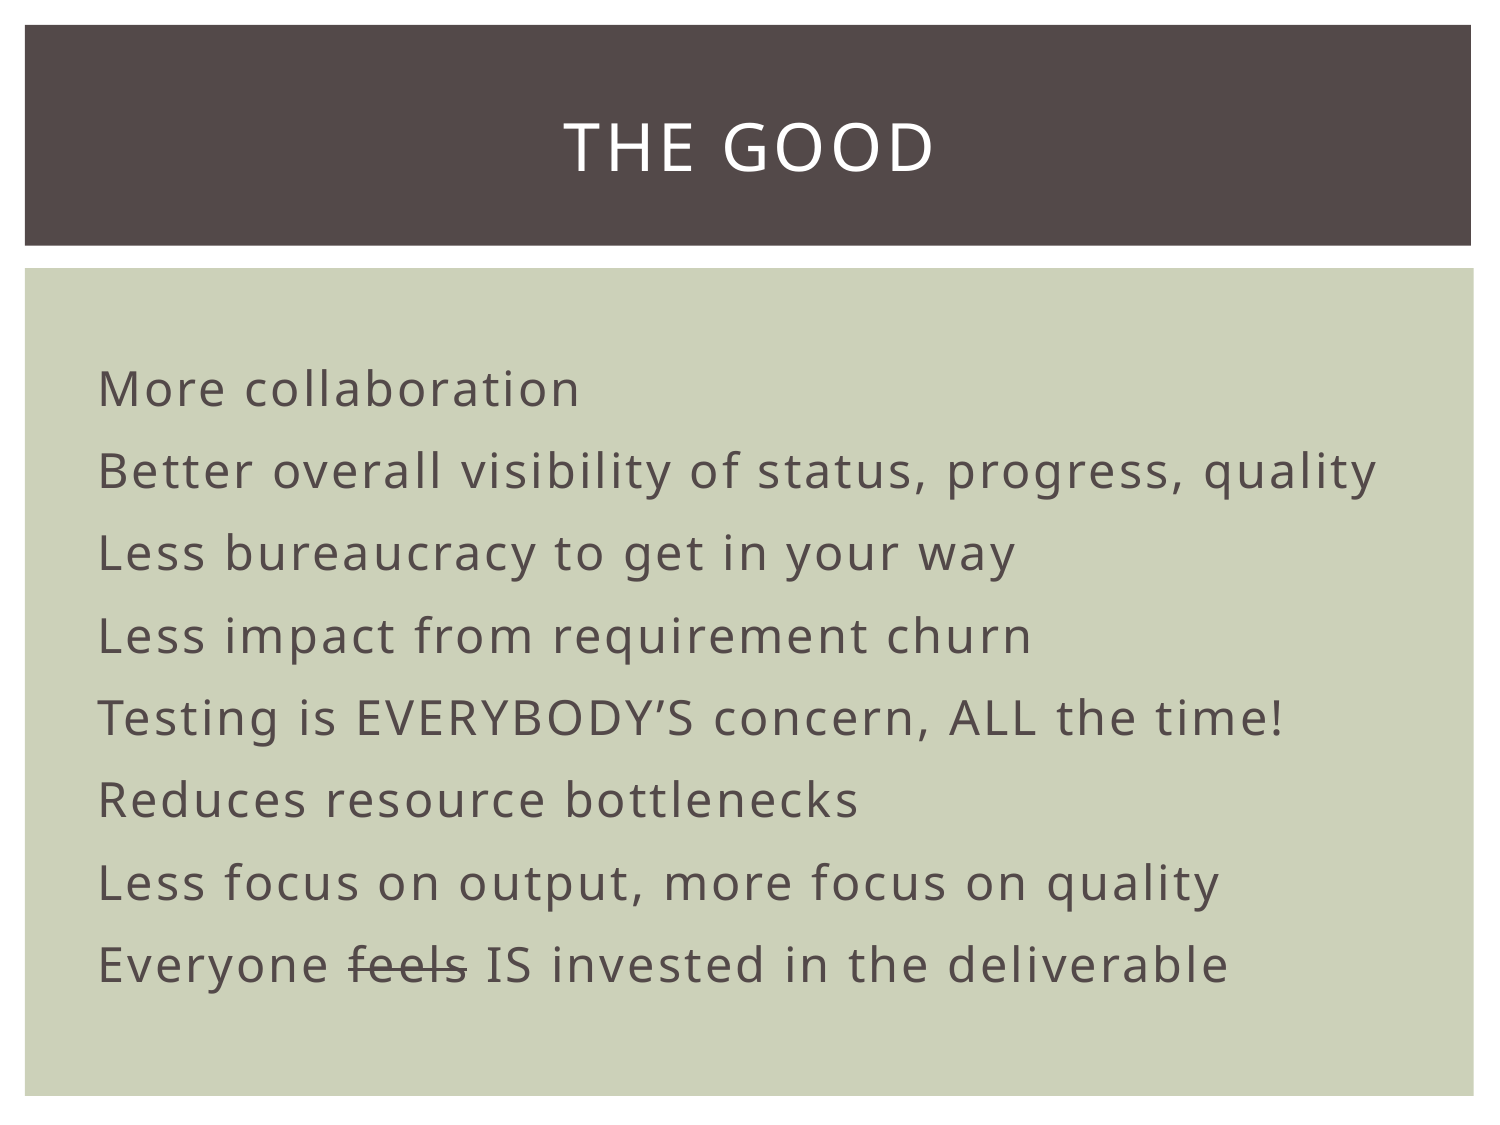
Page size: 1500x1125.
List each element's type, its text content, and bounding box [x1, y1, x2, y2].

title The Good [62, 58, 1438, 232]
list More collaboration Better overall visibility of status, progress, quality Less bureaucracy to get in your way Less impact from requirement churn Testing is EVERYBODY’S concern, ALL the time! Reduces resource bottlenecks Less focus on output, more focus on quality Everyone feels IS invested in the deliverable [75, 350, 1442, 1005]
